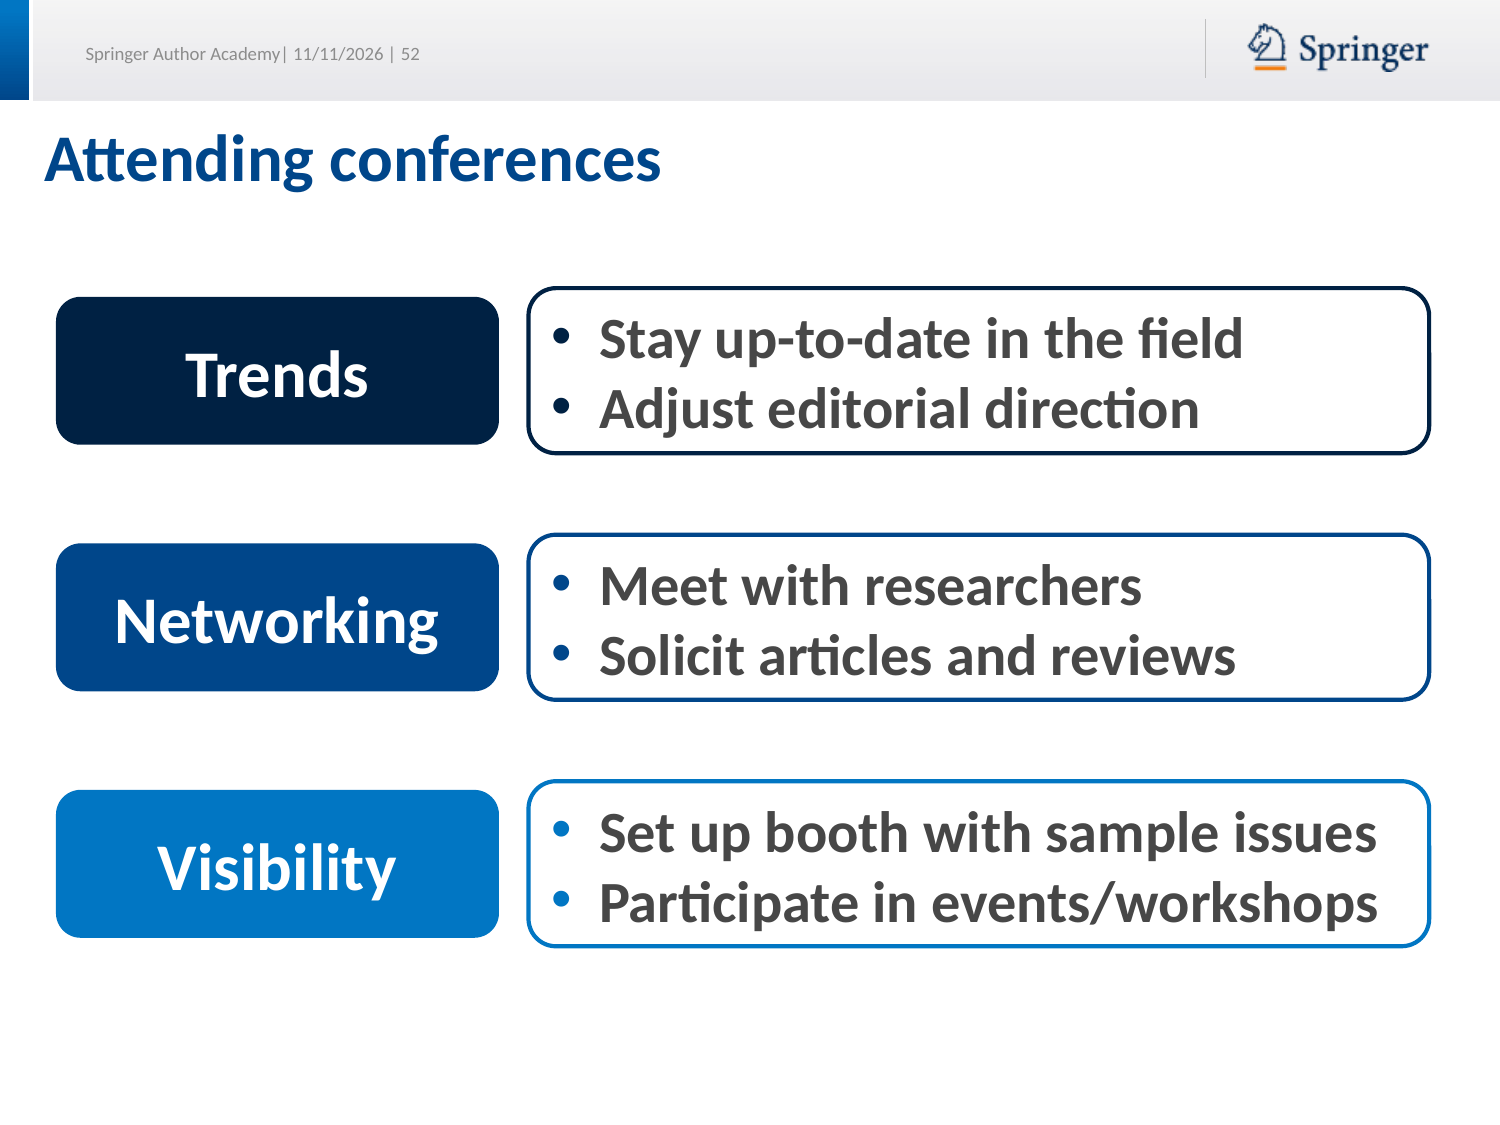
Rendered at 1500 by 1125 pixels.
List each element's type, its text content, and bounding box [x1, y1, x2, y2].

picture [33, 0, 1500, 101]
text_box Trends [55, 296, 499, 445]
text_box Networking [55, 543, 499, 692]
text_box Meet with researchers Solicit articles and reviews [526, 532, 1432, 702]
text_box Set up booth with sample issues Participate in events/workshops [526, 779, 1432, 949]
text_box Visibility [55, 789, 499, 938]
title Attending conferences [44, 124, 1356, 197]
text_box Stay up-to-date in the field Adjust editorial direction [526, 286, 1432, 456]
